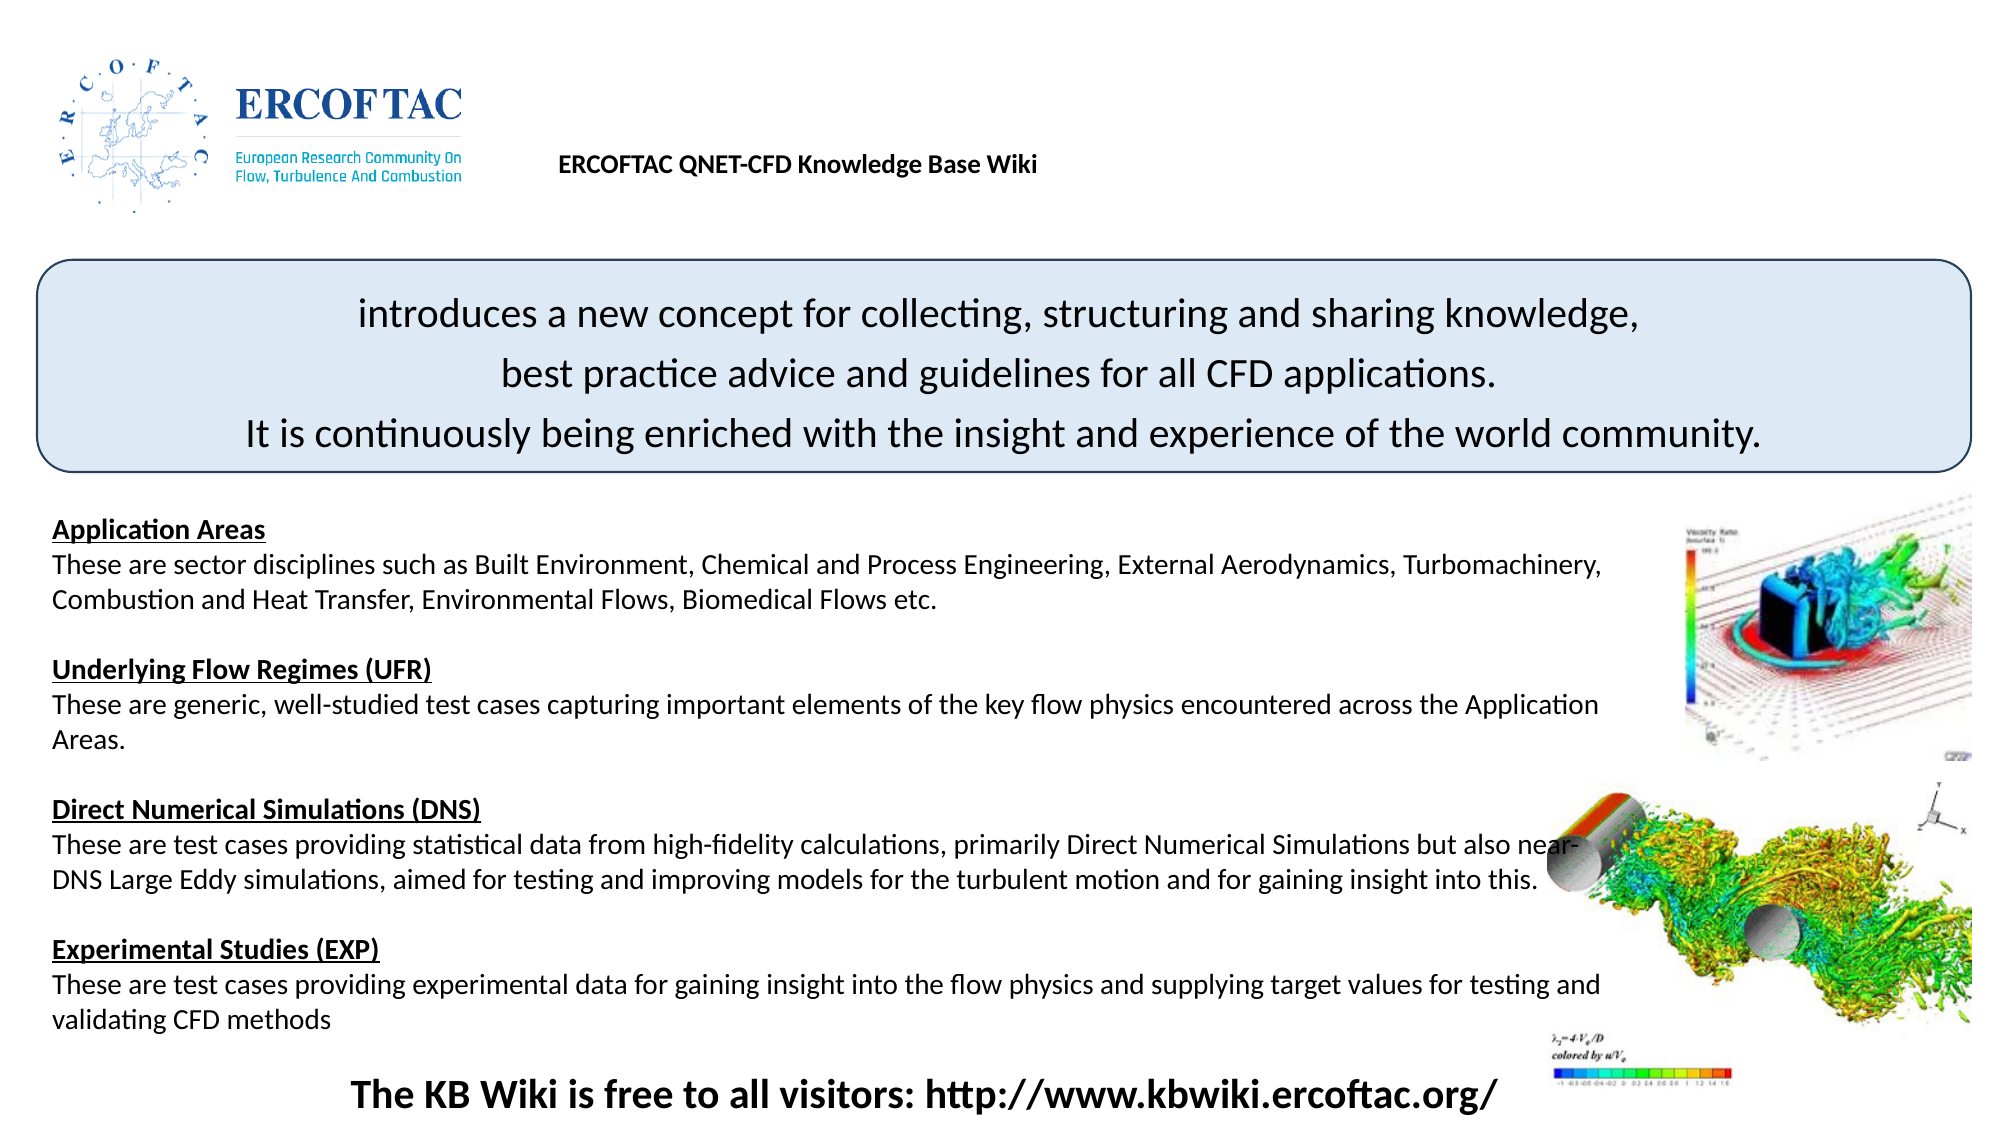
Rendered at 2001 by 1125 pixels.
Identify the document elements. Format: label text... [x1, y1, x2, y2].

text_box introduces a new concept for collecting, structuring and sharing knowledge, best practice advice and guidelines for all CFD applications. It is continuously being enriched with the insight and experience of the world community. [37, 259, 1972, 473]
title ERCOFTAC QNET-CFD Knowledge Base Wiki [543, 135, 1939, 225]
picture [1547, 781, 1972, 1089]
text_box Application Areas These are sector disciplines such as Built Environment, Chemical and Process Engineering, External Aerodynamics, Turbomachinery, Combustion and Heat Transfer, Environmental Flows, Biomedical Flows etc. Underlying Flow Regimes (UFR) These are generic, well-studied test cases capturing important elements of the key flow physics encountered across the Application Areas. Direct Numerical Simulations (DNS) These are test cases providing statistical data from high-fidelity calculations, primarily Direct Numerical Simulations but also near-DNS Large Eddy simulations, aimed for testing and improving models for the turbulent motion and for gaining insight into this. Experimental Studies (EXP) These are test cases providing experimental data for gaining insight into the flow physics and supplying target values for testing and validating CFD methods [37, 502, 1644, 1043]
text_box The KB Wiki is free to all visitors: http://www.kbwiki.ercoftac.org/ [331, 1059, 1518, 1125]
picture [1684, 484, 1972, 761]
picture [58, 58, 462, 213]
